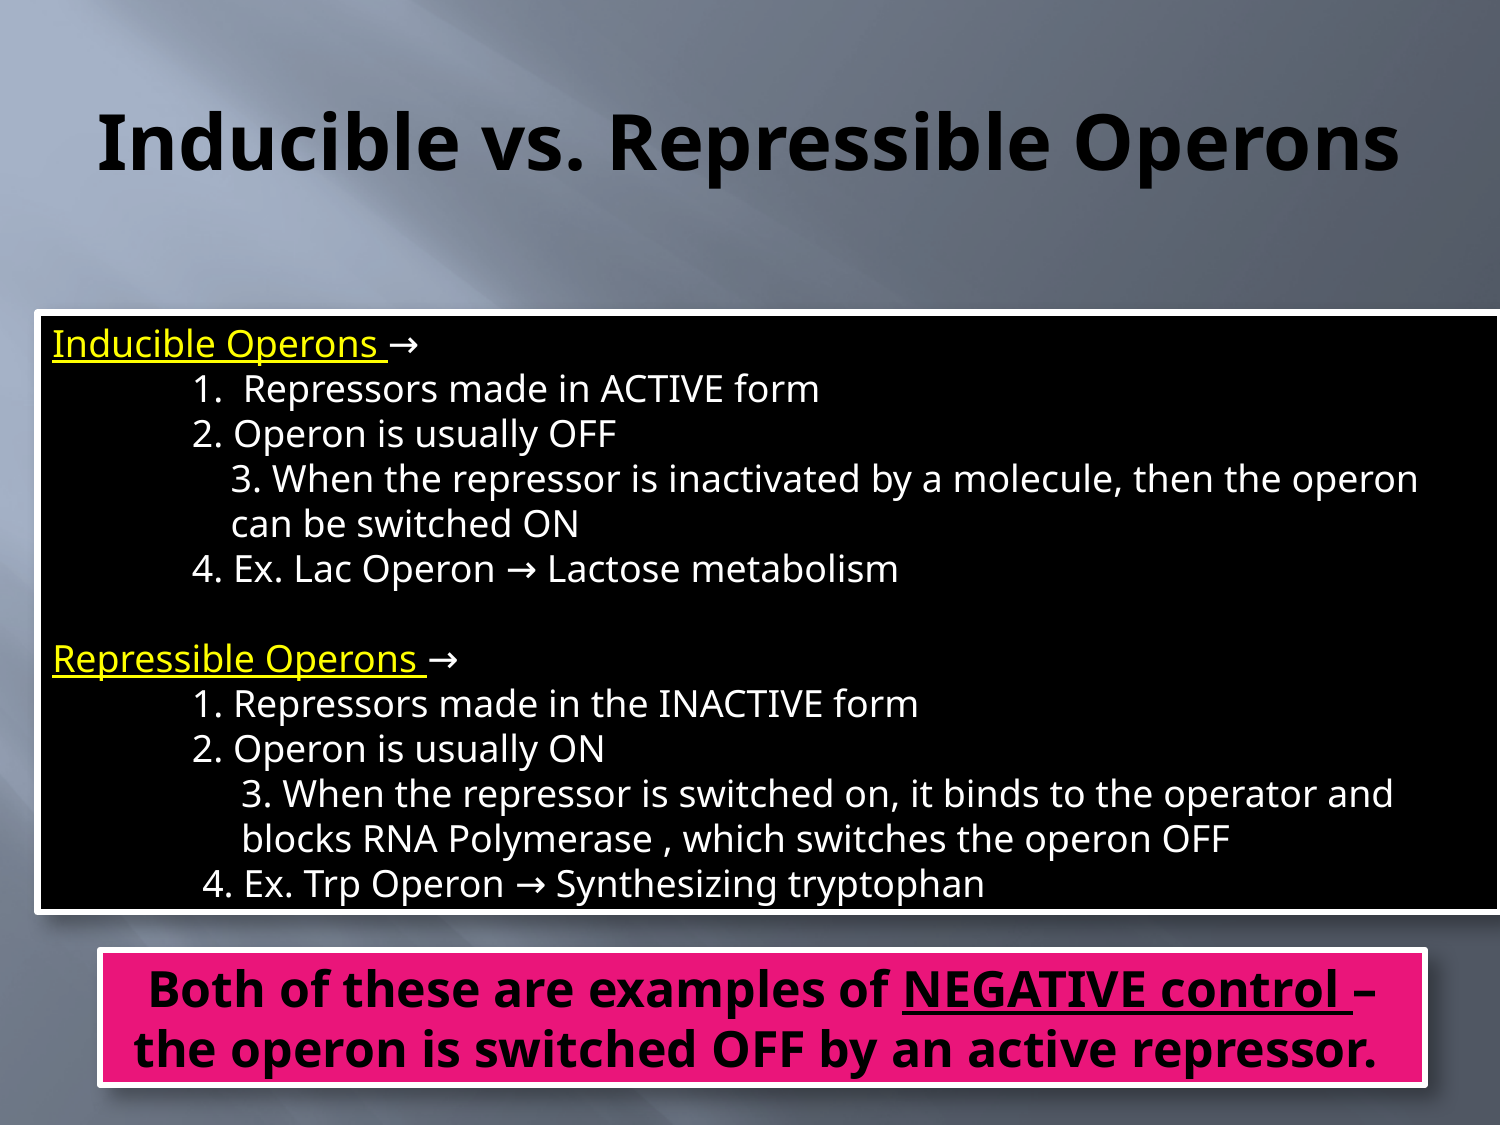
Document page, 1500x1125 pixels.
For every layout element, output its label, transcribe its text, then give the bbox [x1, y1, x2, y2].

text_box Inducible Operons → 1. Repressors made in ACTIVE form 2. Operon is usually OFF 3. When the repressor is inactivated by a molecule, then the operon can be switched ON 4. Ex. Lac Operon → Lactose metabolism Repressible Operons → 1. Repressors made in the INACTIVE form 2. Operon is usually ON 3. When the repressor is switched on, it binds to the operator and blocks RNA Polymerase , which switches the operon OFF 4. Ex. Trp Operon → Synthesizing tryptophan [34, 309, 1500, 915]
title Inducible vs. Repressible Operons [75, 45, 1425, 233]
text_box Both of these are examples of NEGATIVE control – the operon is switched OFF by an active repressor. [97, 947, 1428, 1088]
